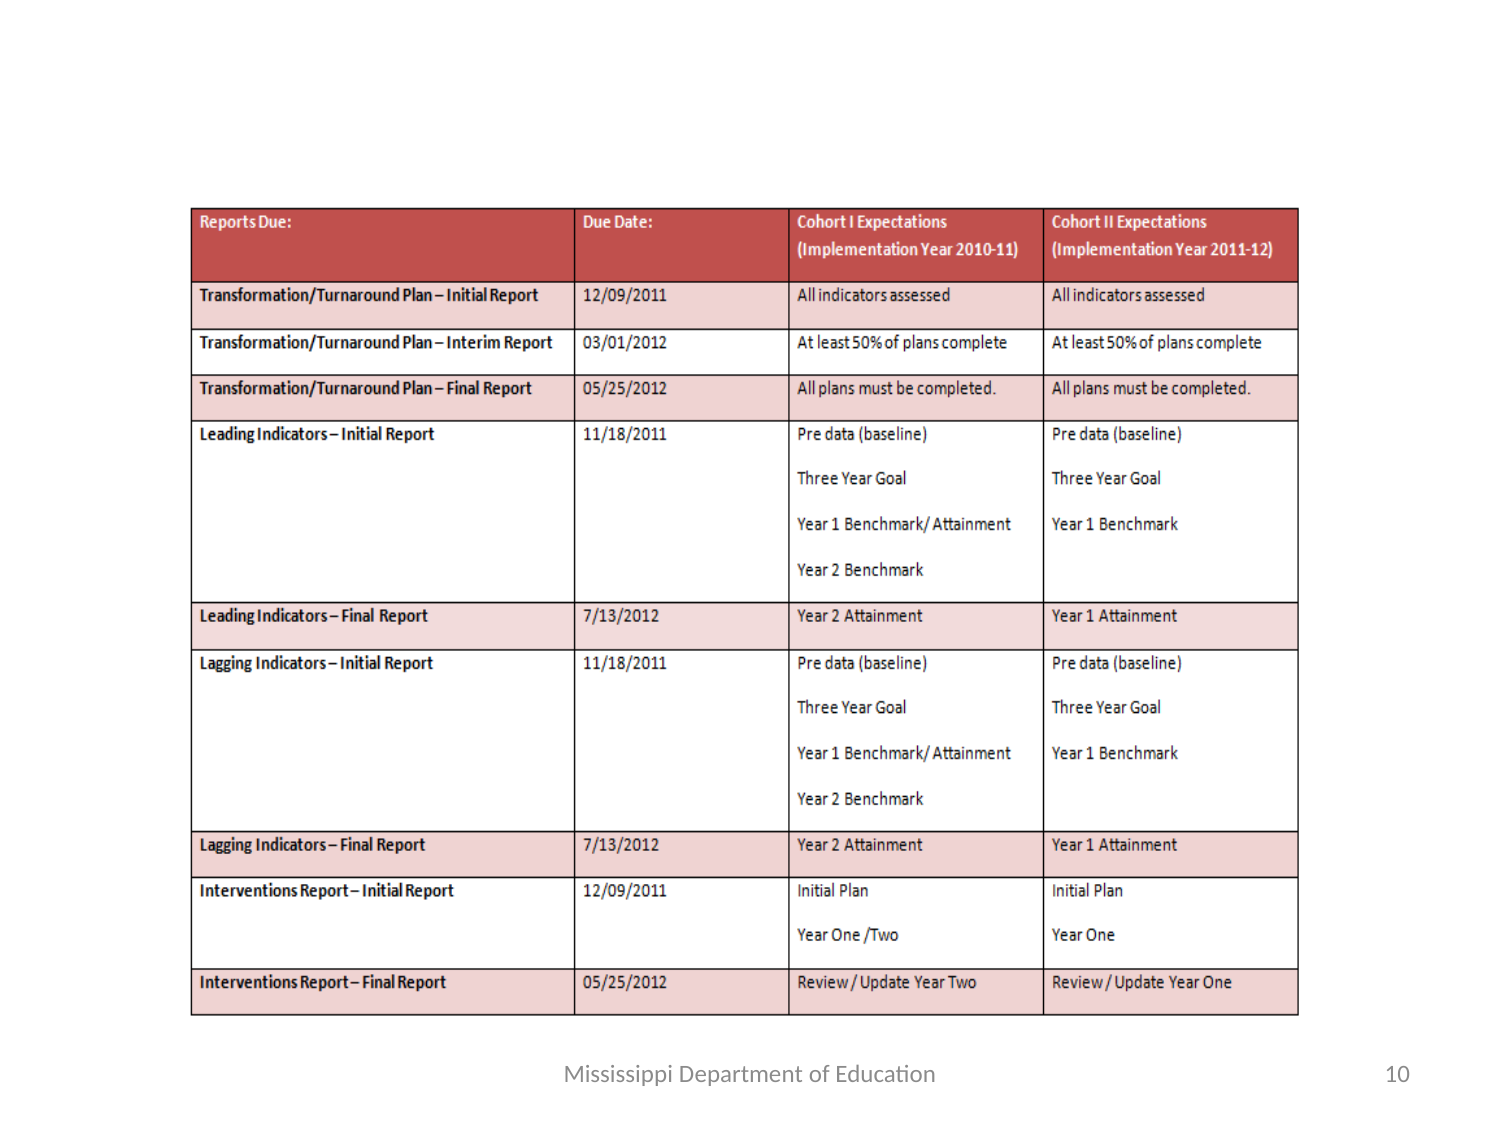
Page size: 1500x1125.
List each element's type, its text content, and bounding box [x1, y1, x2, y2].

picture [187, 199, 1309, 1026]
slide_number 10 [1074, 1042, 1425, 1103]
footer Mississippi Department of Education [512, 1042, 988, 1103]
